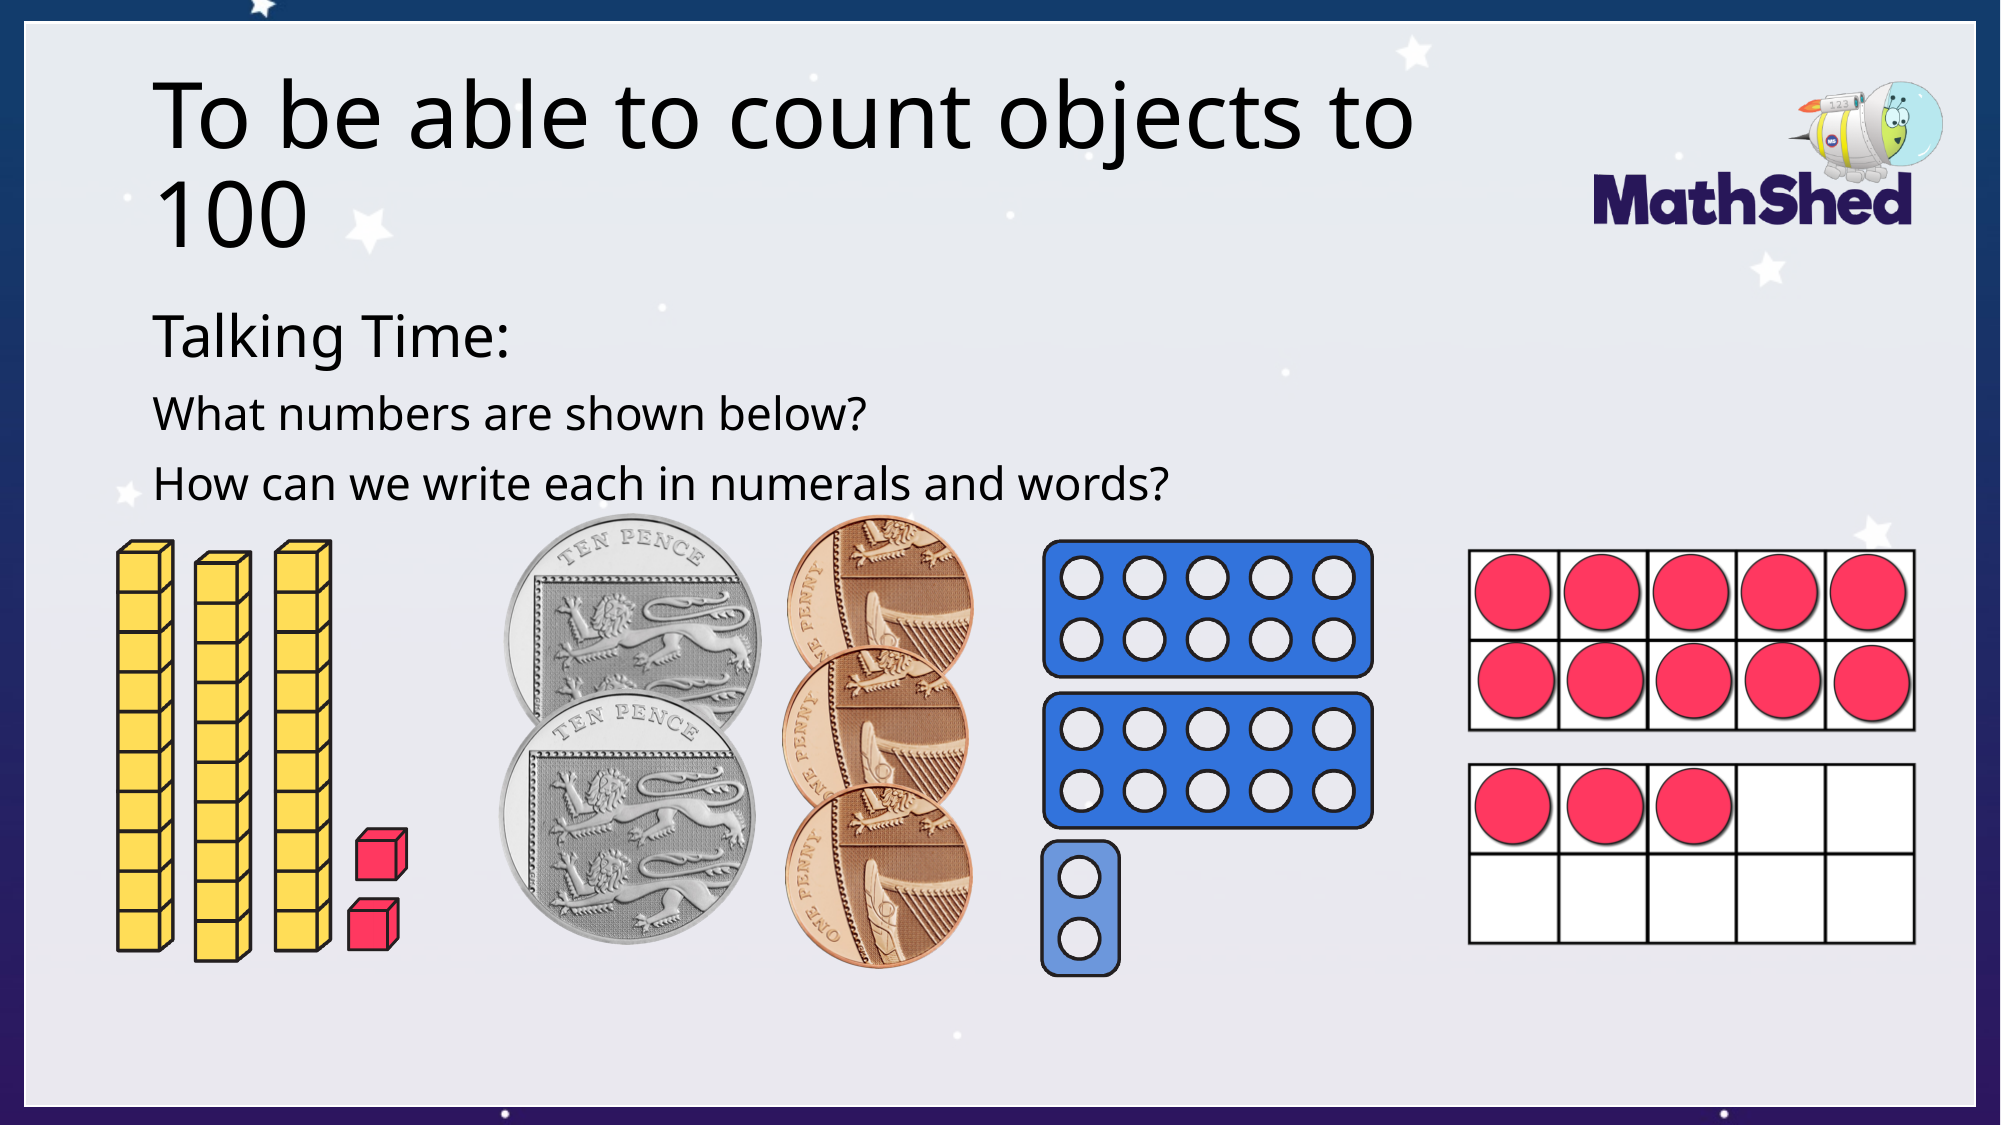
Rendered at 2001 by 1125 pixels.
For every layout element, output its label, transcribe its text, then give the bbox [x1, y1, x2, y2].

picture [0, 0, 2001, 1125]
title To be able to count objects to 100 [137, 59, 1578, 278]
list Talking Time: What numbers are shown below? How can we write each in numerals and words? [137, 299, 1863, 1014]
